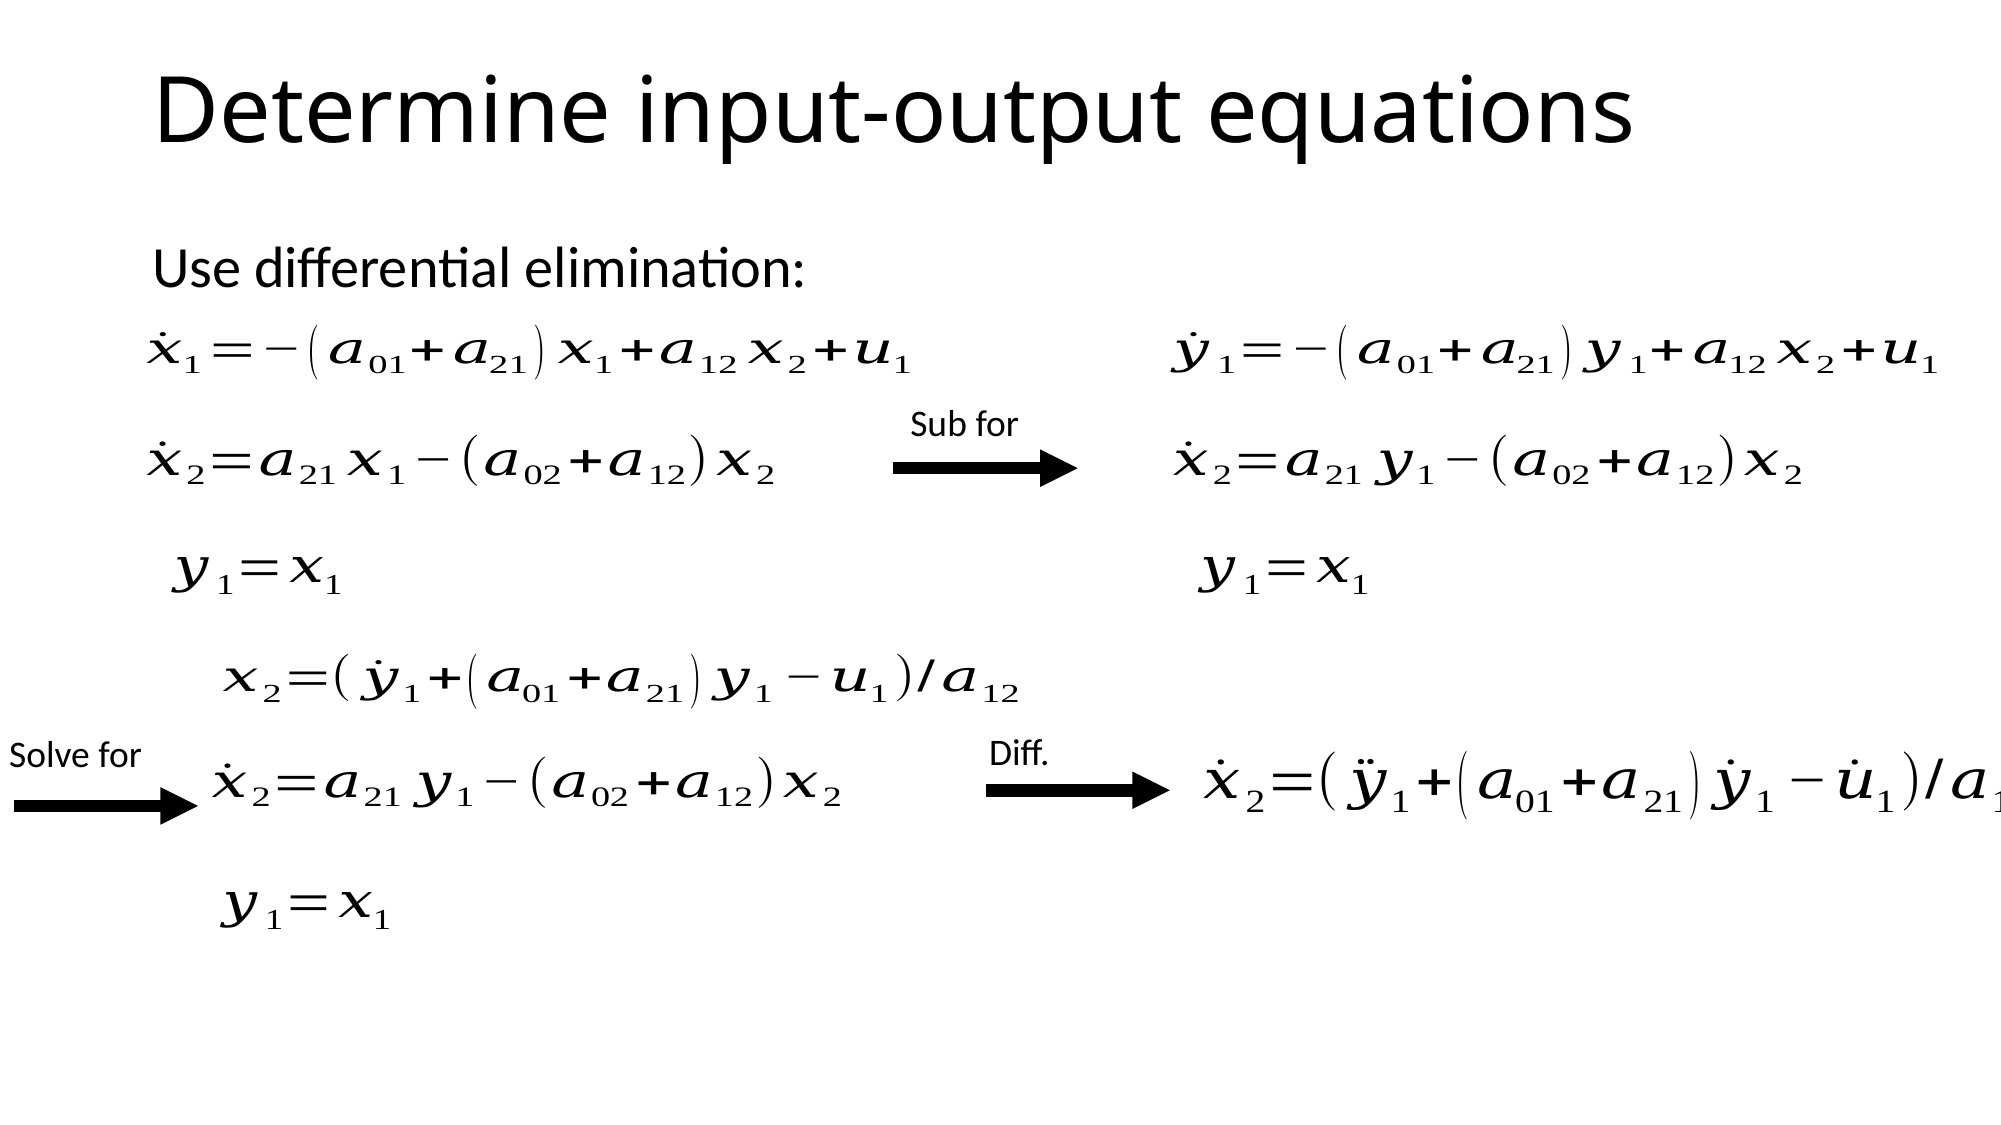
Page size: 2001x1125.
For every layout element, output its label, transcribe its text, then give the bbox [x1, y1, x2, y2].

text_box Use differential elimination: [137, 221, 1863, 351]
title Determine input-output equations [137, 3, 1863, 221]
